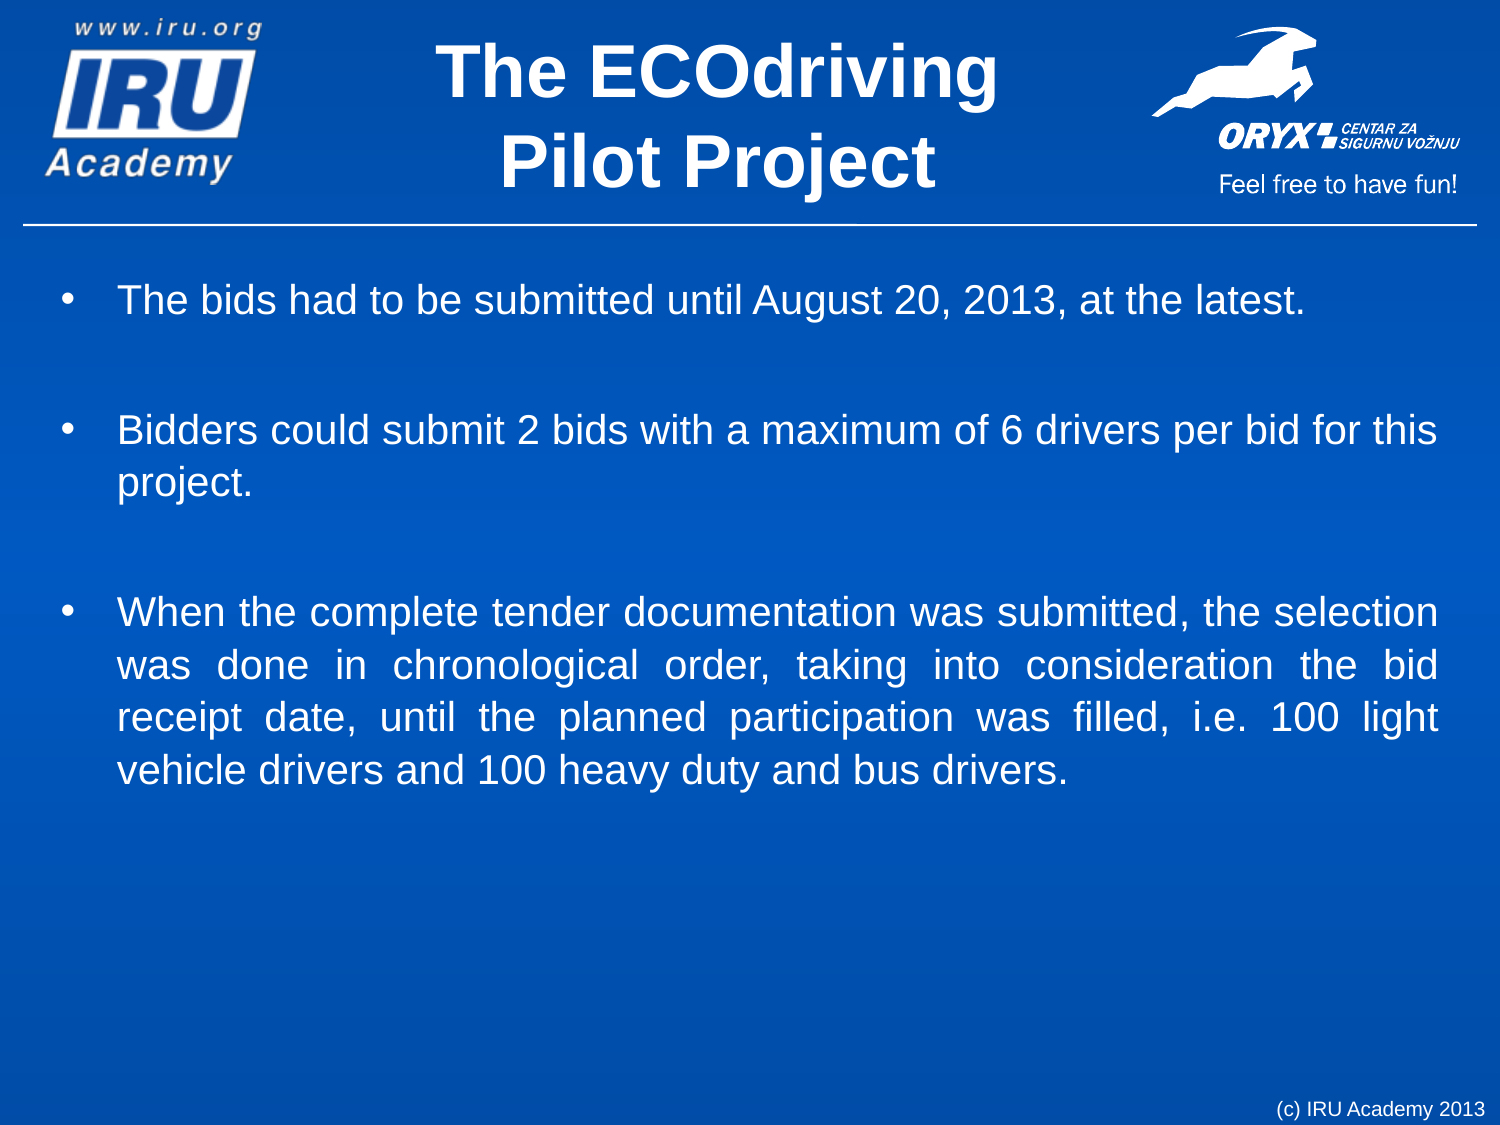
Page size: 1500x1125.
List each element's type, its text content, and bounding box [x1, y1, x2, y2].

picture [44, 18, 262, 185]
footer (c) IRU Academy 2013 [937, 1087, 1500, 1125]
list The bids had to be submitted until August 20, 2013, at the latest. Bidders could submit 2 bids with a maximum of 6 drivers per bid for this project. When the complete tender documentation was submitted, the selection was done in chronological order, taking into consideration the bid receipt date, until the planned participation was filled, i.e. 100 light vehicle drivers and 100 heavy duty and bus drivers. [45, 262, 1455, 1051]
picture [1151, 26, 1461, 195]
title The ECOdriving Pilot Project [334, 37, 1102, 188]
